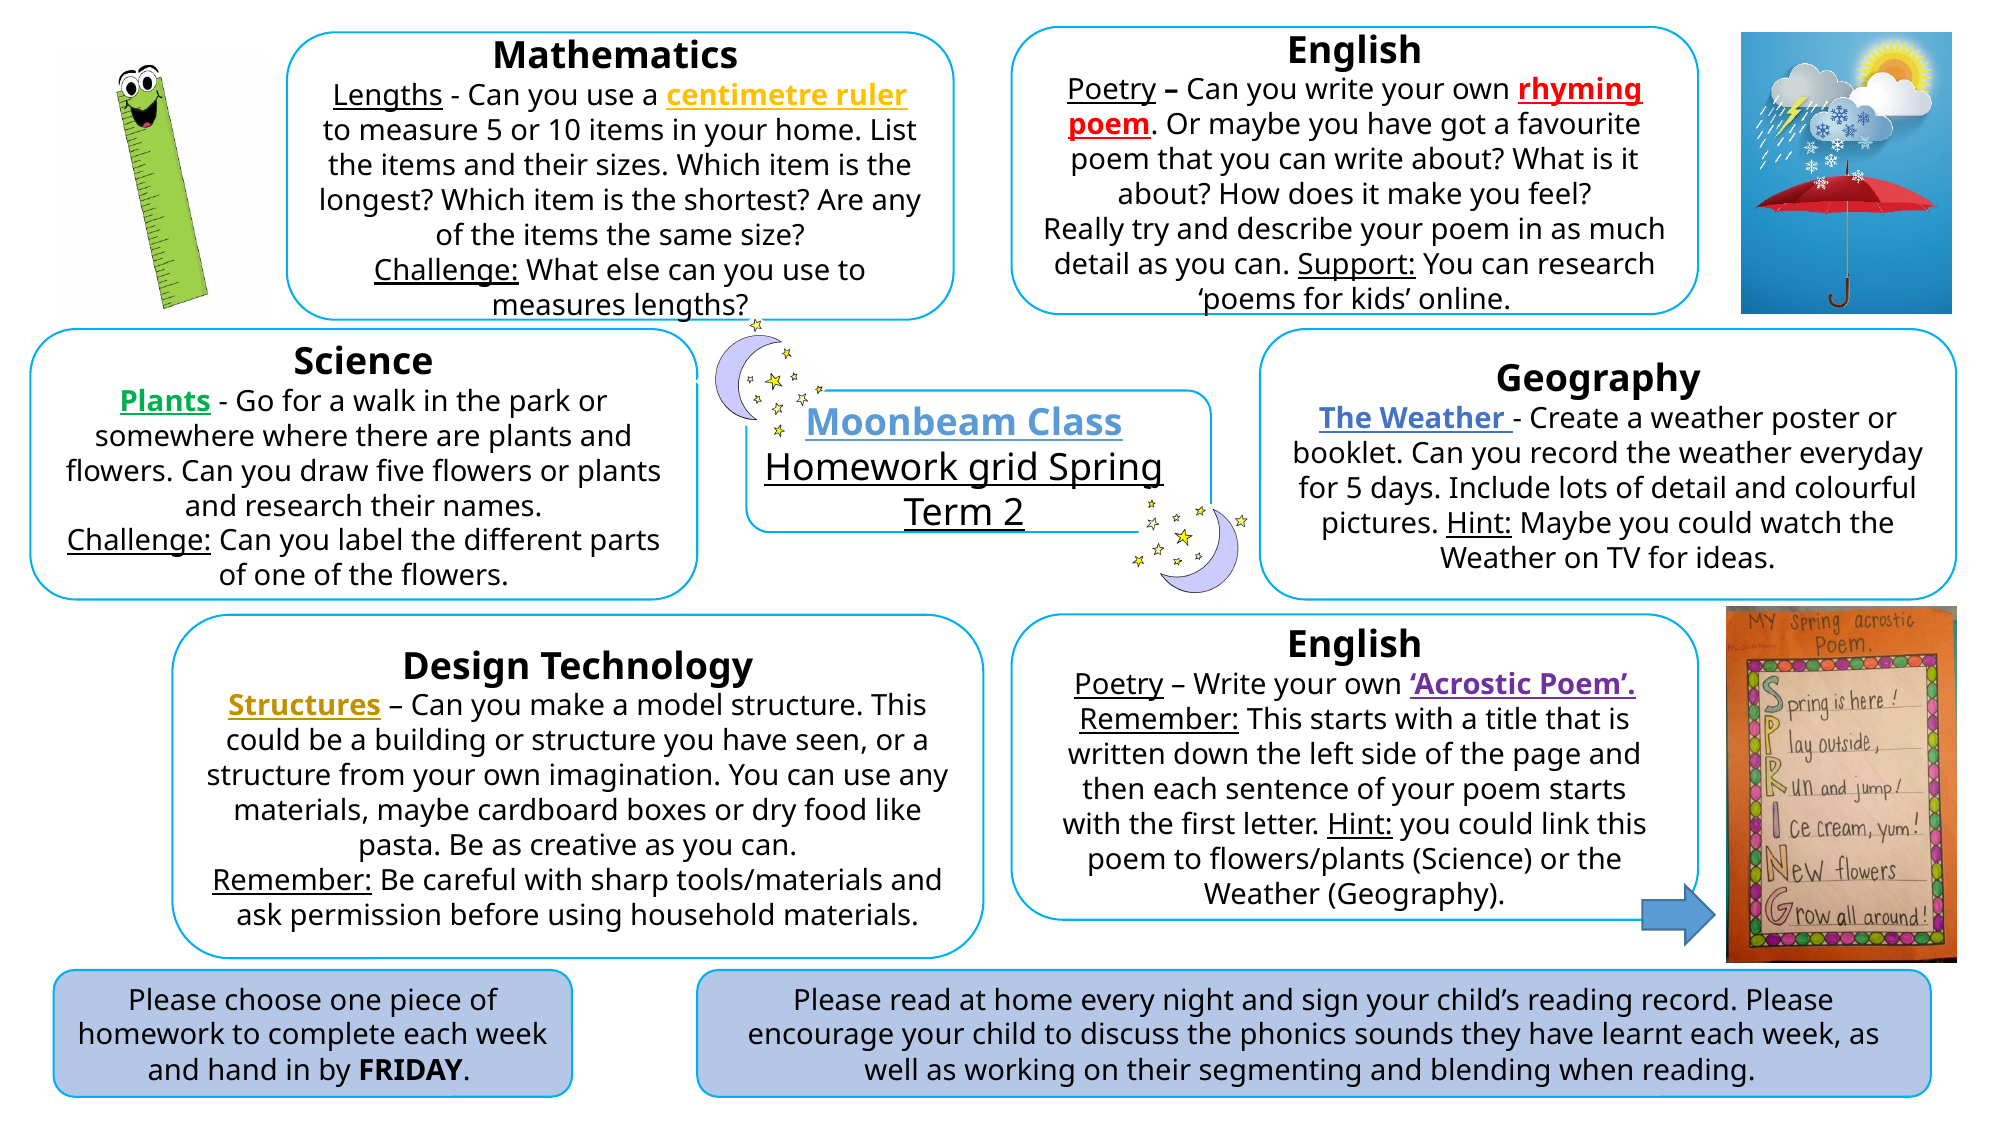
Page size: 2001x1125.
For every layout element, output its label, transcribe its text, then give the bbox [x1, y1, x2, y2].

text_box English Poetry – Can you write your own rhyming poem. Or maybe you have got a favourite poem that you can write about? What is it about? How does it make you feel? Really try and describe your poem in as much detail as you can. Support: You can research ‘poems for kids’ online. [1010, 25, 1700, 316]
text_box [746, 390, 1211, 588]
text_box Science Plants - Go for a walk in the park or somewhere where there are plants and flowers. Can you draw five flowers or plants and research their names. Challenge: Can you label the different parts of one of the flowers. [29, 328, 699, 601]
text_box [1010, 618, 1039, 916]
picture [1136, 499, 1251, 603]
text_box [1641, 882, 1717, 947]
text_box Please choose one piece of homework to complete each week and hand in by FRIDAY. [52, 968, 574, 1098]
text_box Please read at home every night and sign your child’s reading record. Please encourage your child to discuss the phonics sounds they have learnt each week, as well as working on their segmenting and blending when reading. [696, 968, 1932, 1098]
text_box Mathematics Lengths - Can you use a centimetre ruler to measure 5 or 10 items in your home. List the items and their sizes. Which item is the longest? Which item is the shortest? Are any of the items the same size? Challenge: What else can you use to measures lengths? [285, 31, 955, 321]
text_box Design Technology Structures – Can you make a model structure. This could be a building or structure you have seen, or a structure from your own imagination. You can use any materials, maybe cardboard boxes or dry food like pasta. Be as creative as you can. Remember: Be careful with sharp tools/materials and ask permission before using household materials. [171, 613, 985, 960]
picture [1741, 32, 1952, 314]
text_box English Poetry – Write your own ‘Acrostic Poem’. Remember: This starts with a title that is written down the left side of the page and then each sentence of your poem starts with the first letter. Hint: you could link this poem to flowers/plants (Science) or the Weather (Geography). [1039, 613, 1670, 918]
text_box Geography The Weather - Create a weather poster or booklet. Can you record the weather everyday for 5 days. Include lots of detail and colourful pictures. Hint: Maybe you could watch the Weather on TV for ideas. [1258, 328, 1958, 601]
picture [1726, 606, 1957, 963]
picture [696, 314, 832, 427]
picture [57, 53, 268, 320]
text_box [1670, 618, 1700, 899]
